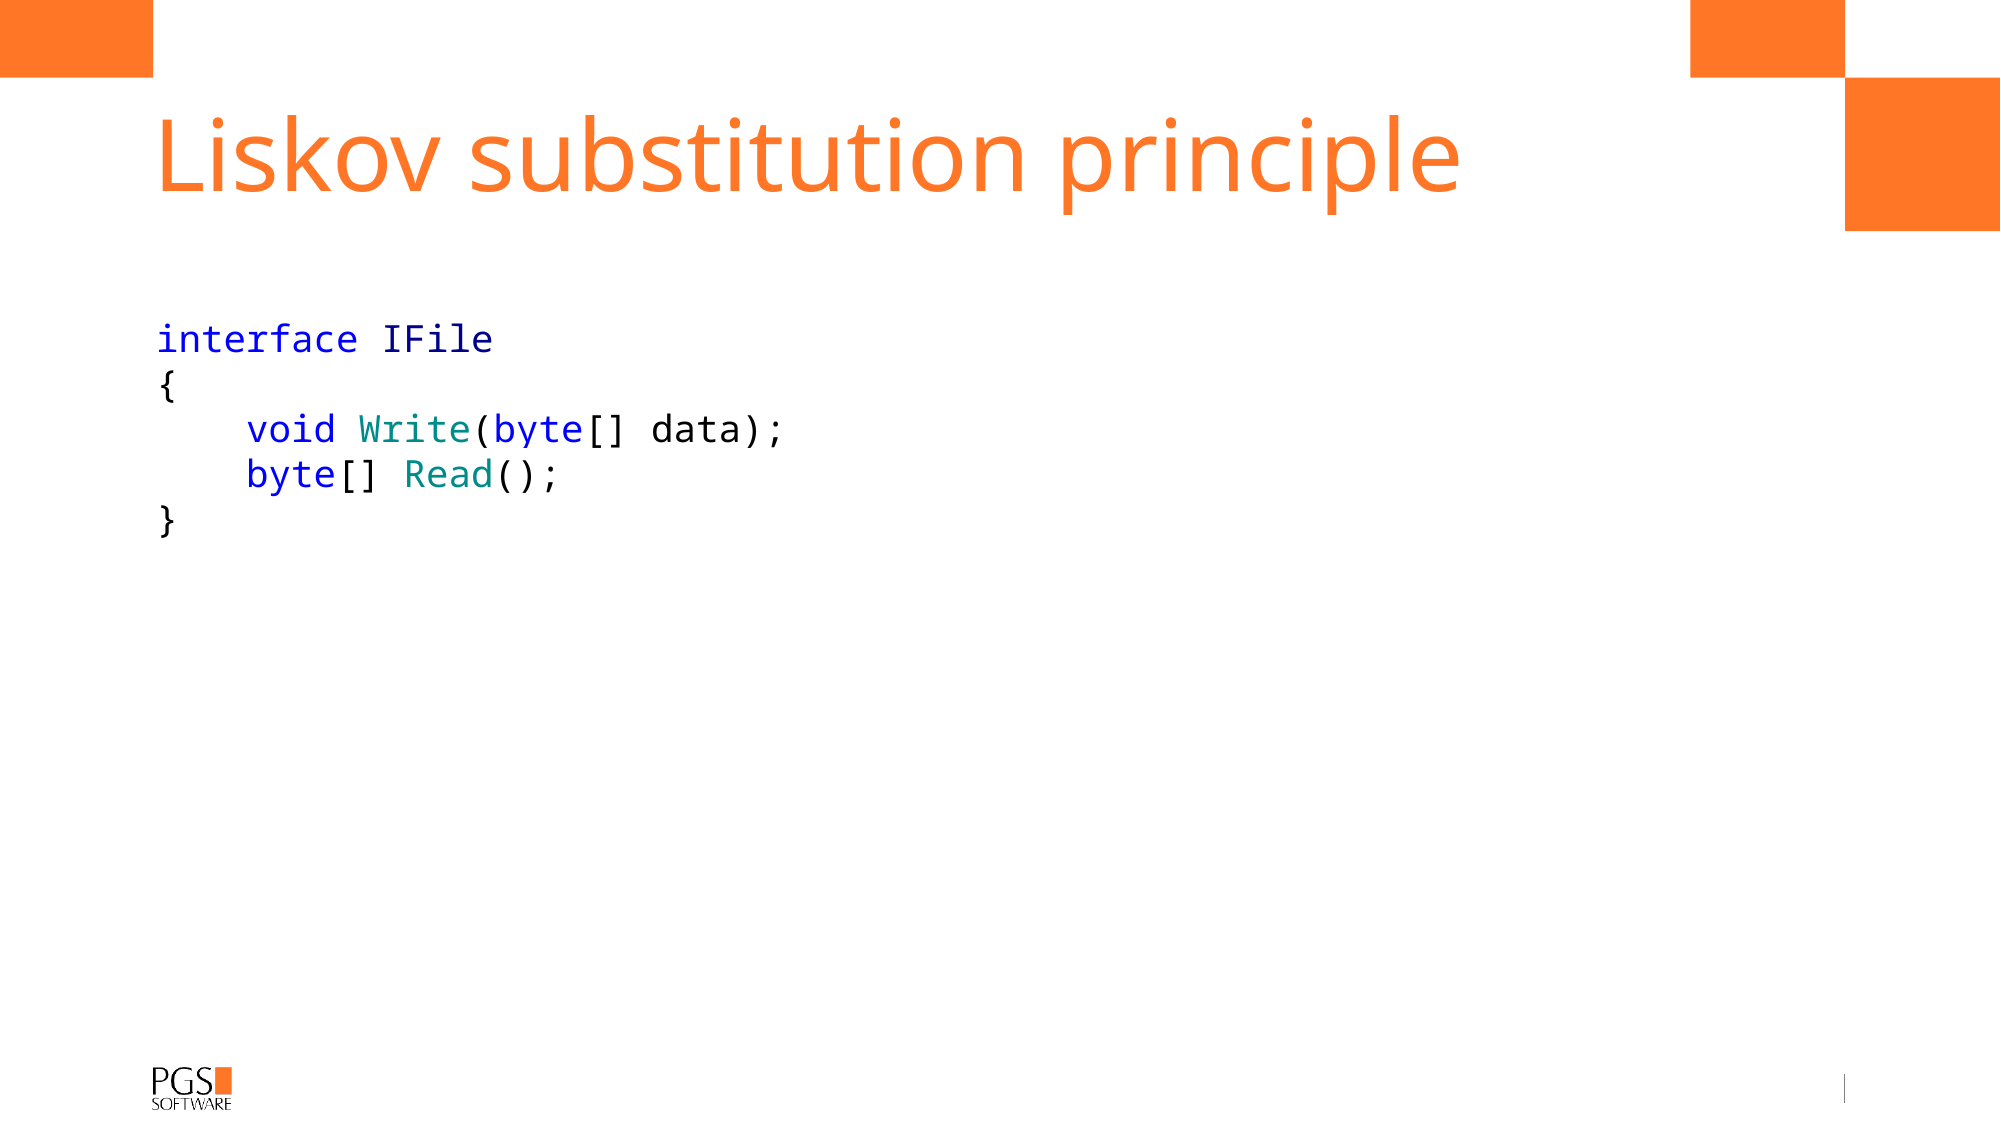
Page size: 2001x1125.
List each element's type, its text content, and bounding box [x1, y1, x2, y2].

picture [137, 1052, 246, 1125]
list interface IFile { void Write(byte[] data); byte[] Read(); } [153, 307, 1845, 971]
title Liskov substitution principle [153, 77, 1691, 232]
